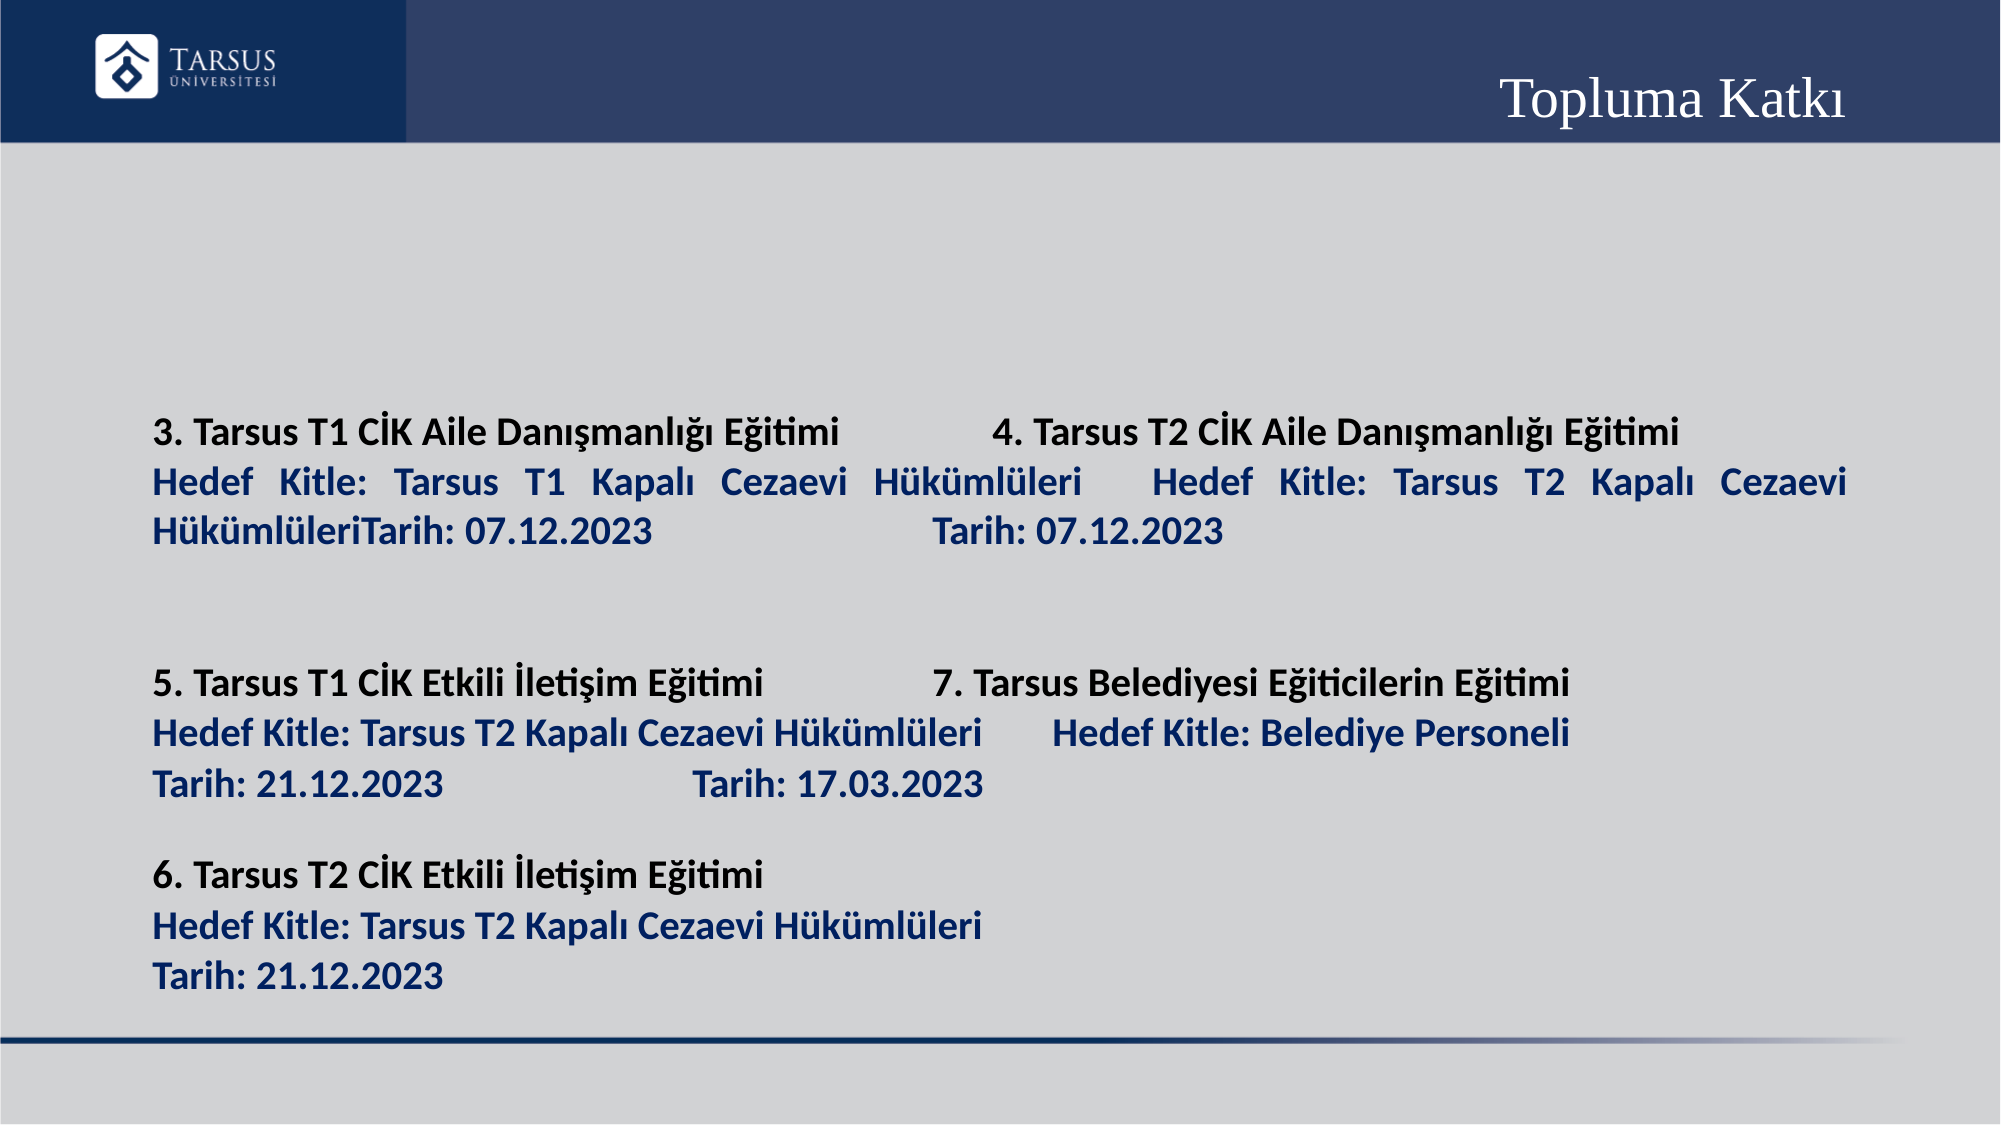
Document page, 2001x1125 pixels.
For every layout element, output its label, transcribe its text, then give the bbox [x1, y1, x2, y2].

list 3. Tarsus T1 CİK Aile Danışmanlığı Eğitimi 4. Tarsus T2 CİK Aile Danışmanlığı Eğitimi Hedef Kitle: Tarsus T1 Kapalı Cezaevi Hükümlüleri Hedef Kitle: Tarsus T2 Kapalı Cezaevi HükümlüleriTarih: 07.12.2023 Tarih: 07.12.2023 5. Tarsus T1 CİK Etkili İletişim Eğitimi 7. Tarsus Belediyesi Eğiticilerin Eğitimi Hedef Kitle: Tarsus T2 Kapalı Cezaevi Hükümlüleri Hedef Kitle: Belediye Personeli Tarih: 21.12.2023 Tarih: 17.03.2023 6. Tarsus T2 CİK Etkili İletişim Eğitimi Hedef Kitle: Tarsus T2 Kapalı Cezaevi Hükümlüleri Tarih: 21.12.2023 [137, 300, 1863, 1015]
title Topluma Katkı [137, 59, 1863, 208]
picture [0, 0, 2001, 1125]
